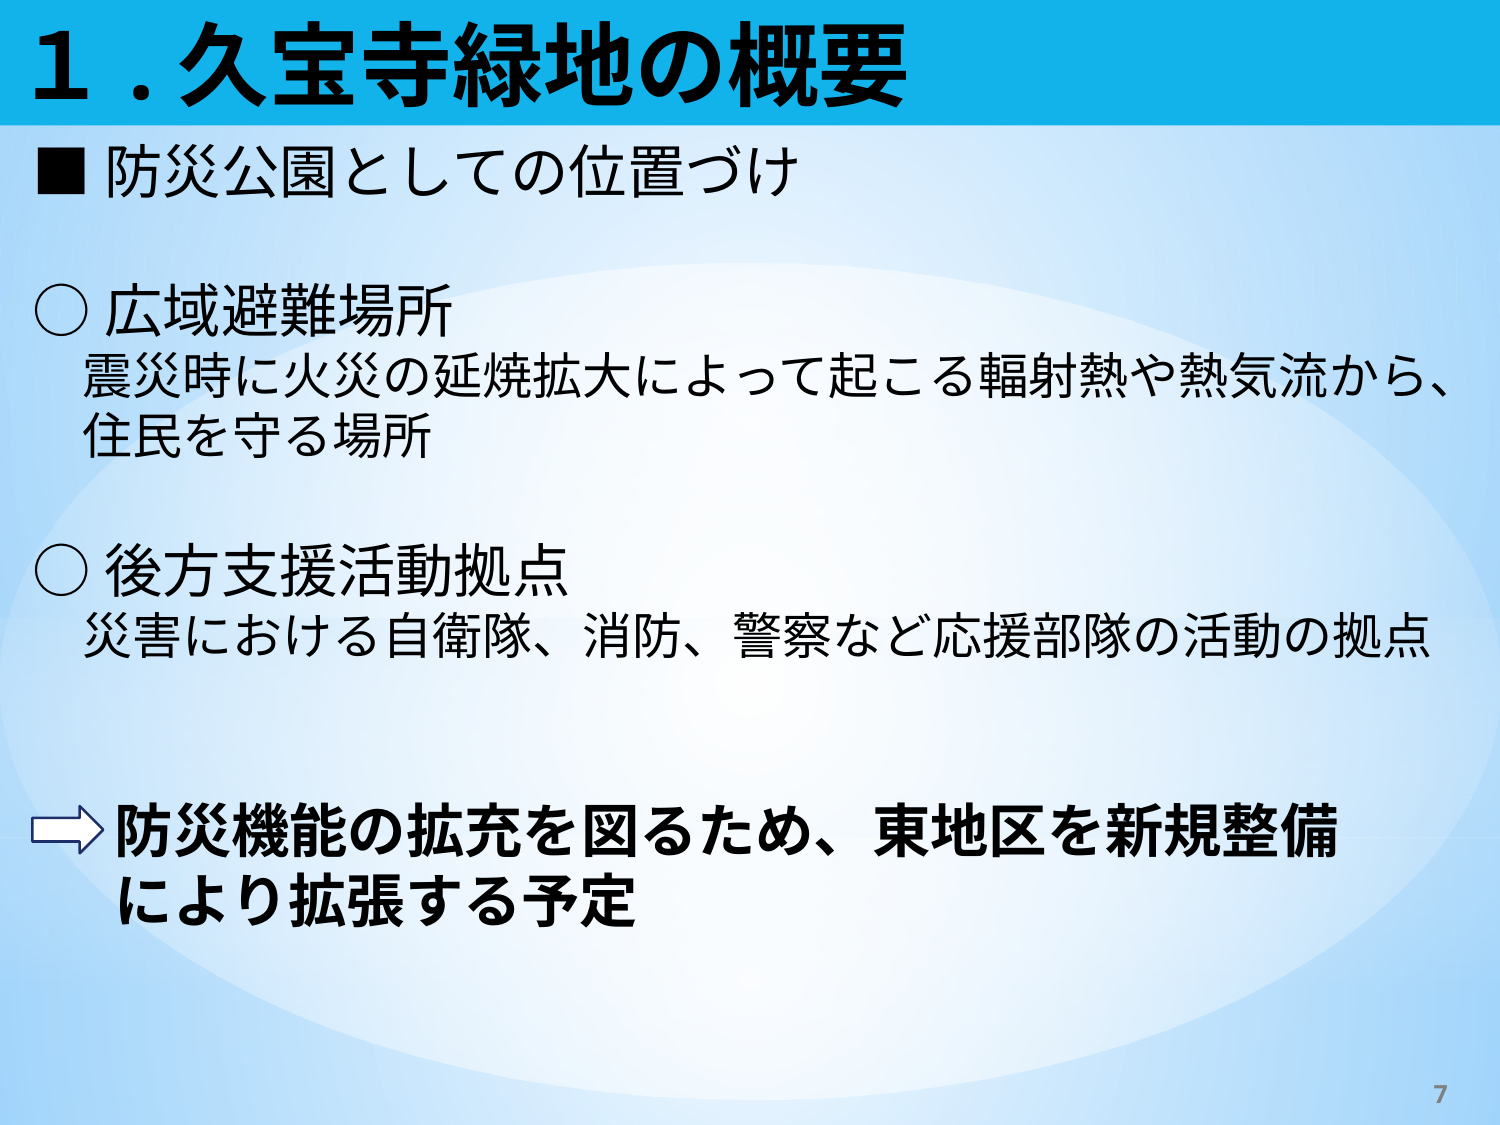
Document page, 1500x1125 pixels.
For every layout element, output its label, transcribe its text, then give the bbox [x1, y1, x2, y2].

title １.久宝寺緑地の概要 [0, 0, 1500, 126]
text_box 防災機能の拡充を図るため、東地区を新規整備により拡張する予定 [100, 786, 1365, 992]
slide_number 7 [1381, 1065, 1500, 1125]
text_box [31, 804, 100, 855]
text_box ■防災公園としての位置づけ ○広域避難場所 震災時に火災の延焼拡大によって起こる輻射熱や熱気流から、 住民を守る場所 ○後方支援活動拠点 災害における自衛隊、消防、警察など応援部隊の活動の拠点 [17, 127, 1471, 732]
